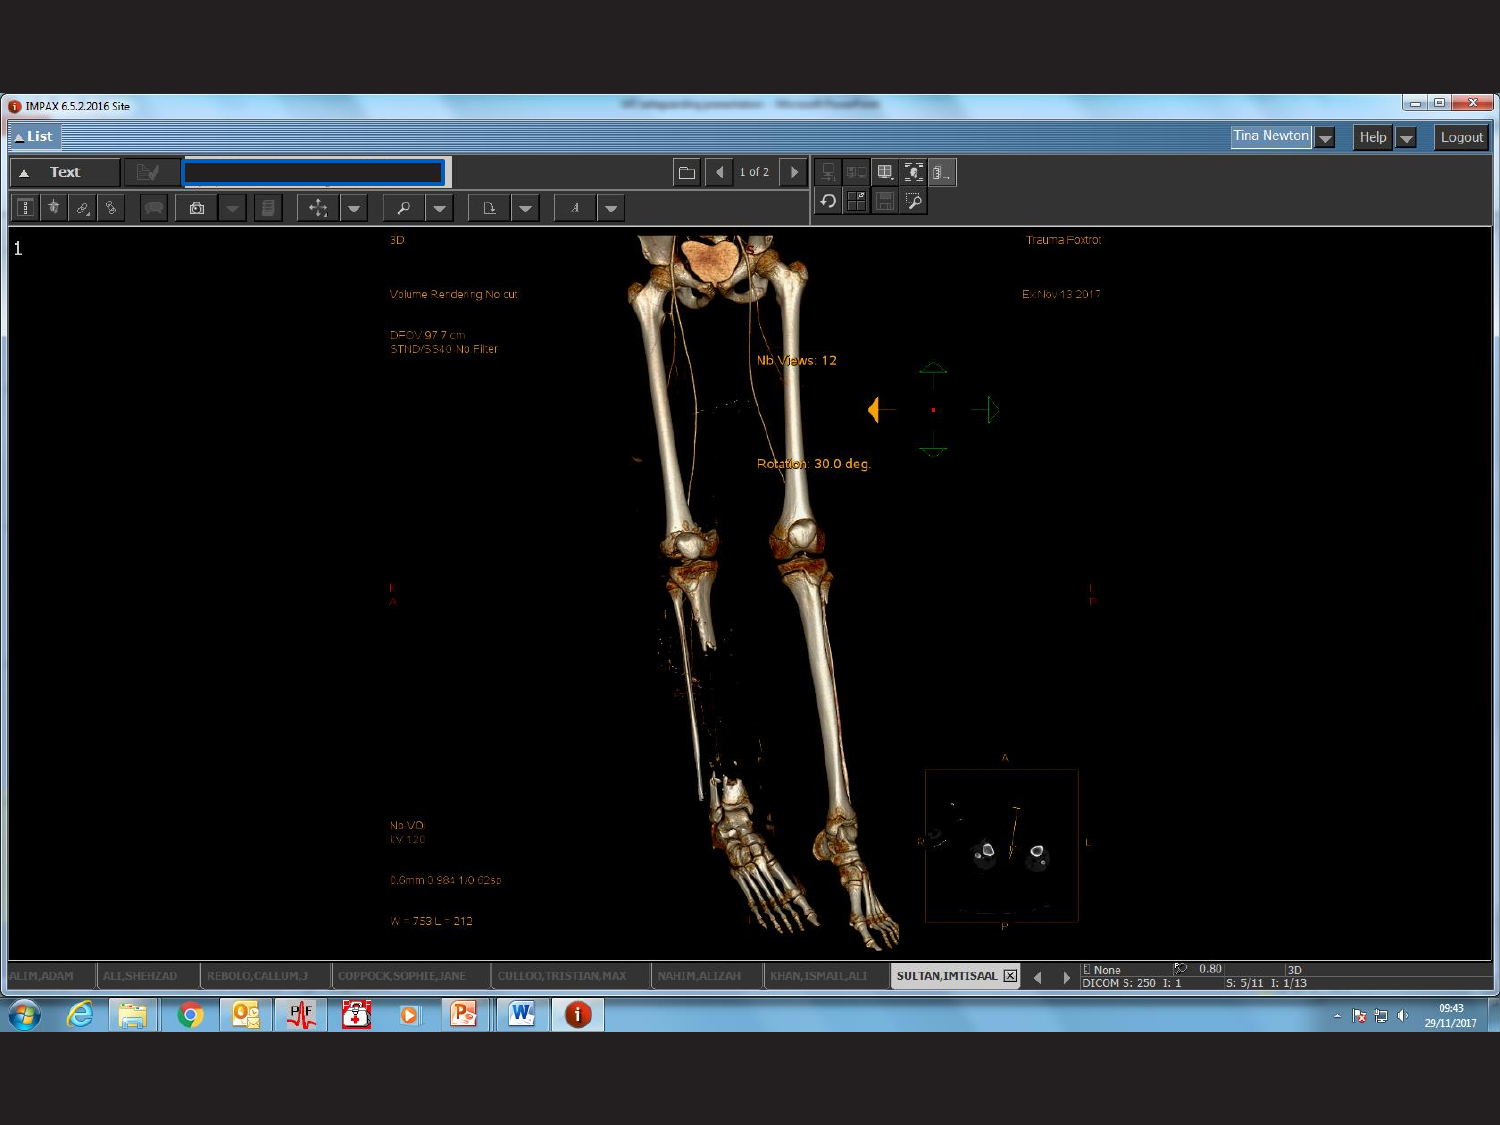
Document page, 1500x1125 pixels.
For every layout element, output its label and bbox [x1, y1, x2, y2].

picture [0, 93, 1500, 1032]
